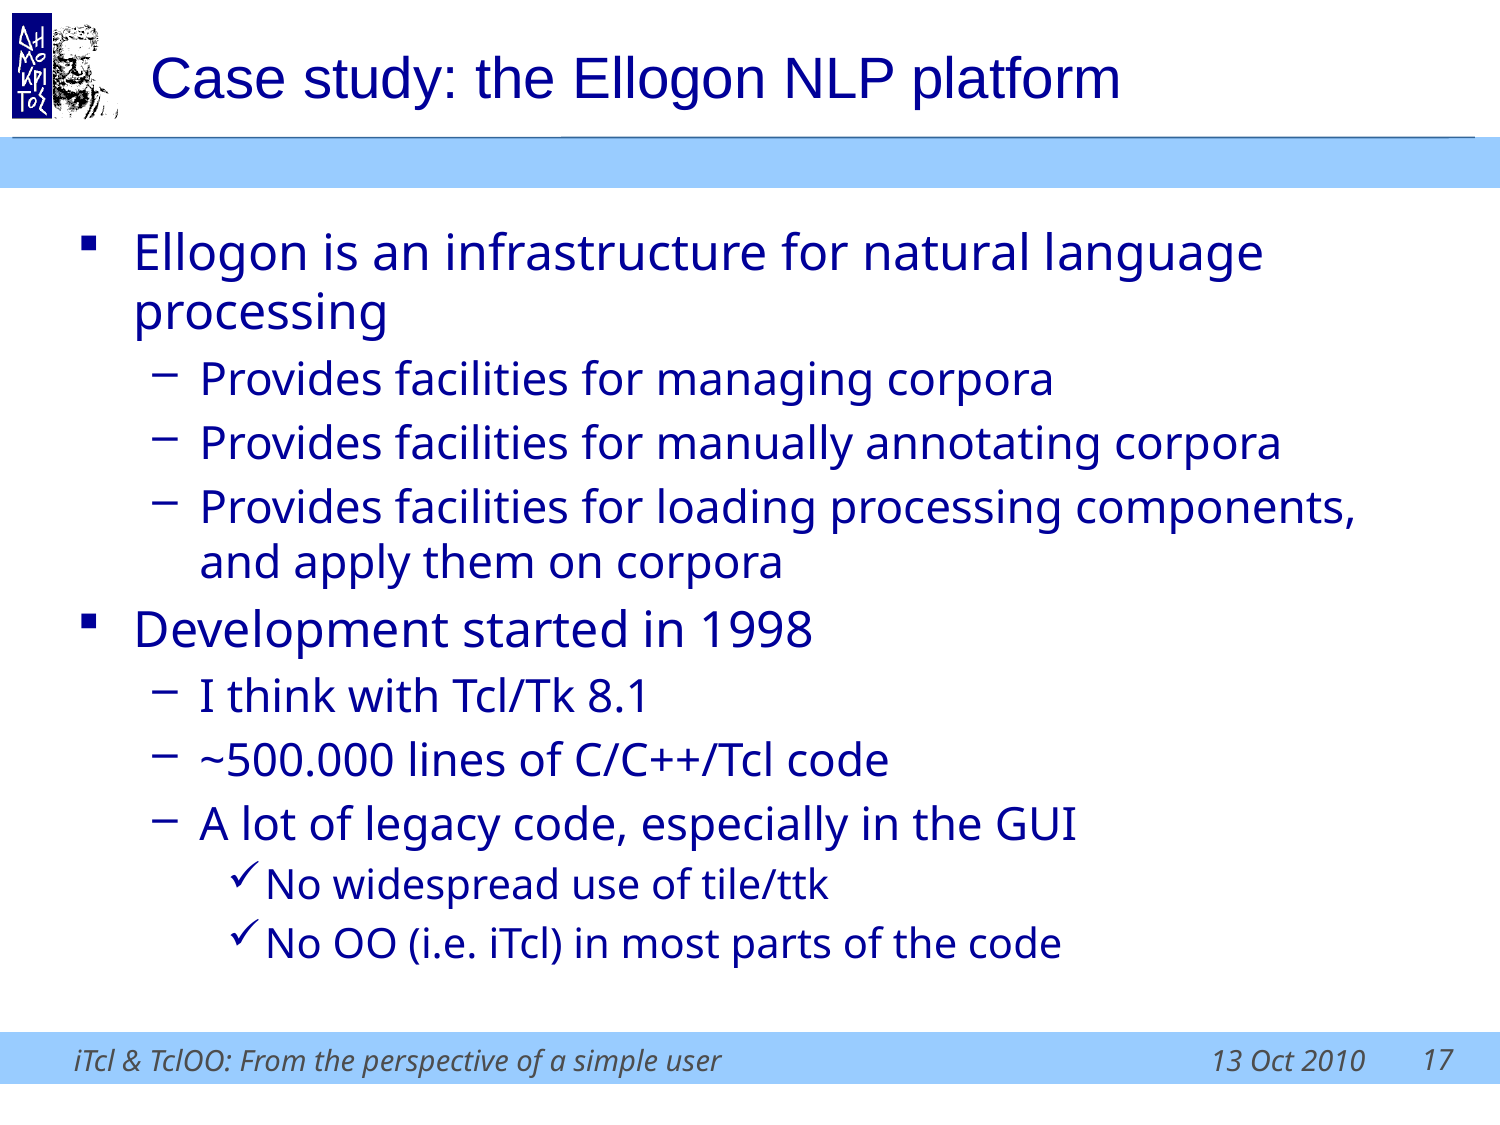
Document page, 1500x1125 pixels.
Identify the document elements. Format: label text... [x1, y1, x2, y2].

title Case study: the Ellogon NLP platform [135, 12, 1476, 138]
slide_number 17 [1399, 1033, 1476, 1084]
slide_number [1190, 1034, 1381, 1086]
list Ellogon is an infrastructure for natural language processing Provides facilities for managing corpora Provides facilities for manually annotating corpora Provides facilities for loading processing components, and apply them on corpora Development started in 1998 I think with Tcl/Tk 8.1 ~500.000 lines of C/C++/Tcl code A lot of legacy code, especially in the GUI No widespread use of tile/ttk No OO (i.e. iTcl) in most parts of the code [62, 212, 1438, 1001]
picture [11, 13, 118, 120]
footer iTcl & TclOO: From the perspective of a simple user [58, 1034, 1190, 1086]
